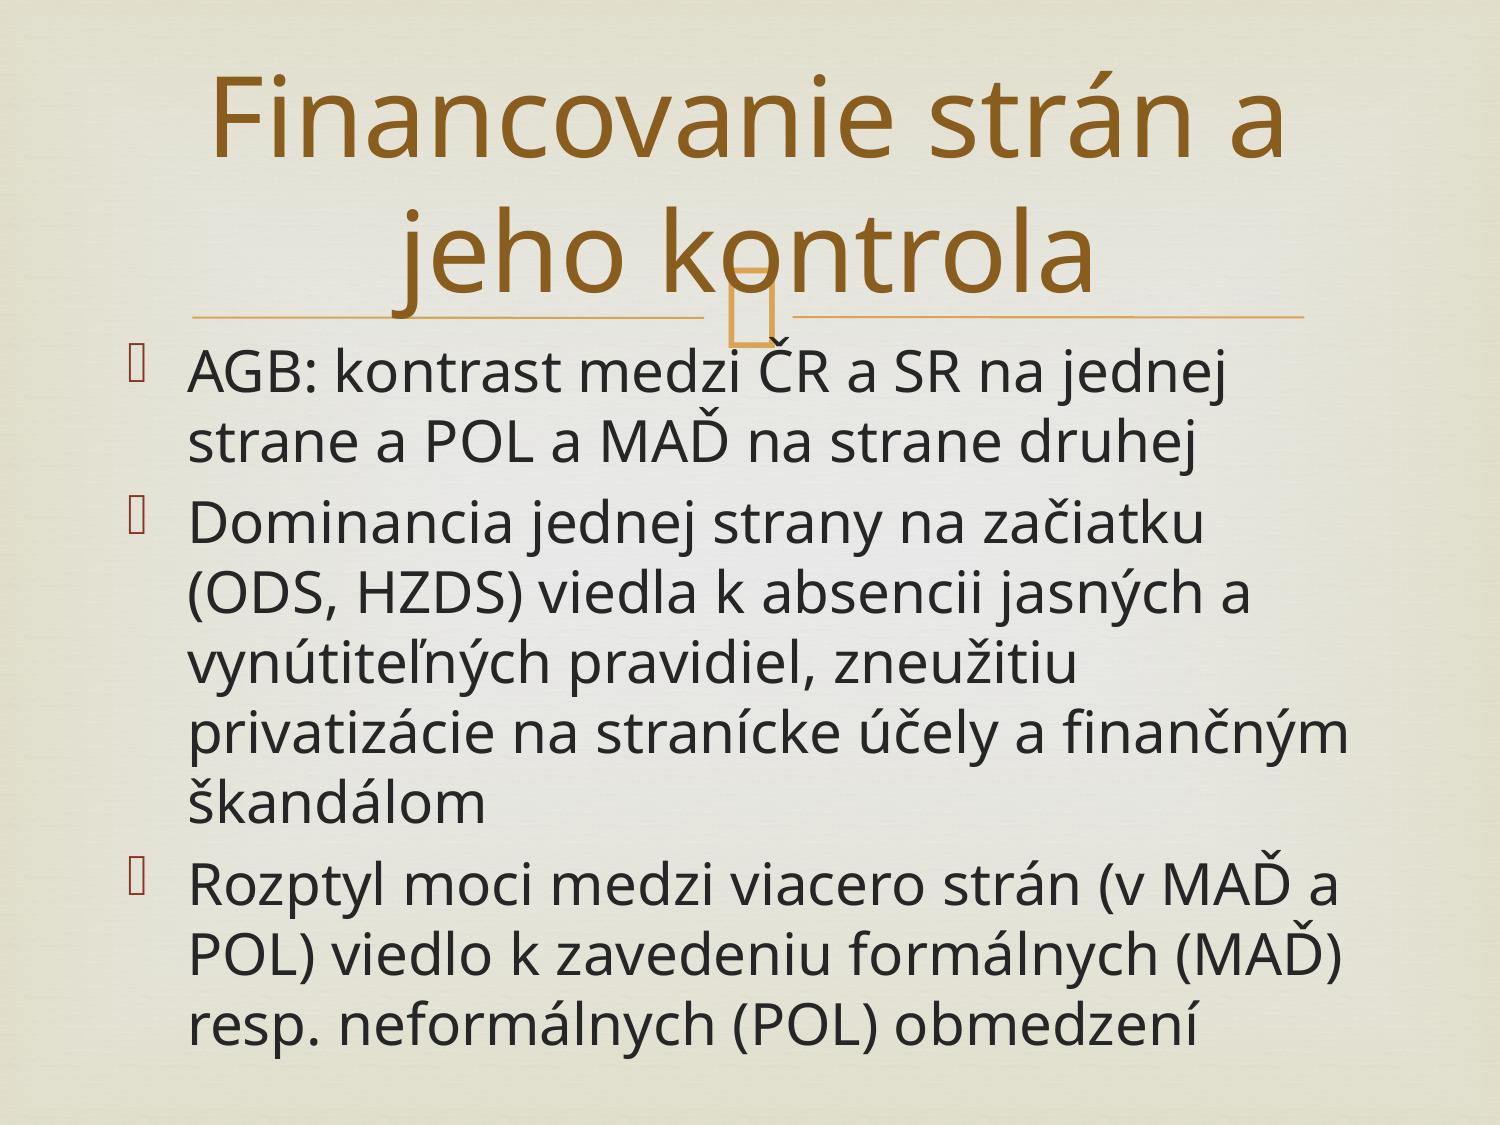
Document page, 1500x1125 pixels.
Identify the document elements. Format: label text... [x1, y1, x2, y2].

list AGB: kontrast medzi ČR a SR na jednej strane a POL a MAĎ na strane druhej Dominancia jednej strany na začiatku (ODS, HZDS) viedla k absencii jasných a vynútiteľných pravidiel, zneužitiu privatizácie na stranícke účely a finančným škandálom Rozptyl moci medzi viacero strán (v MAĎ a POL) viedlo k zavedeniu formálnych (MAĎ) resp. neformálnych (POL) obmedzení [112, 326, 1383, 1083]
title Financovanie strán a jeho kontrola [112, 93, 1386, 267]
